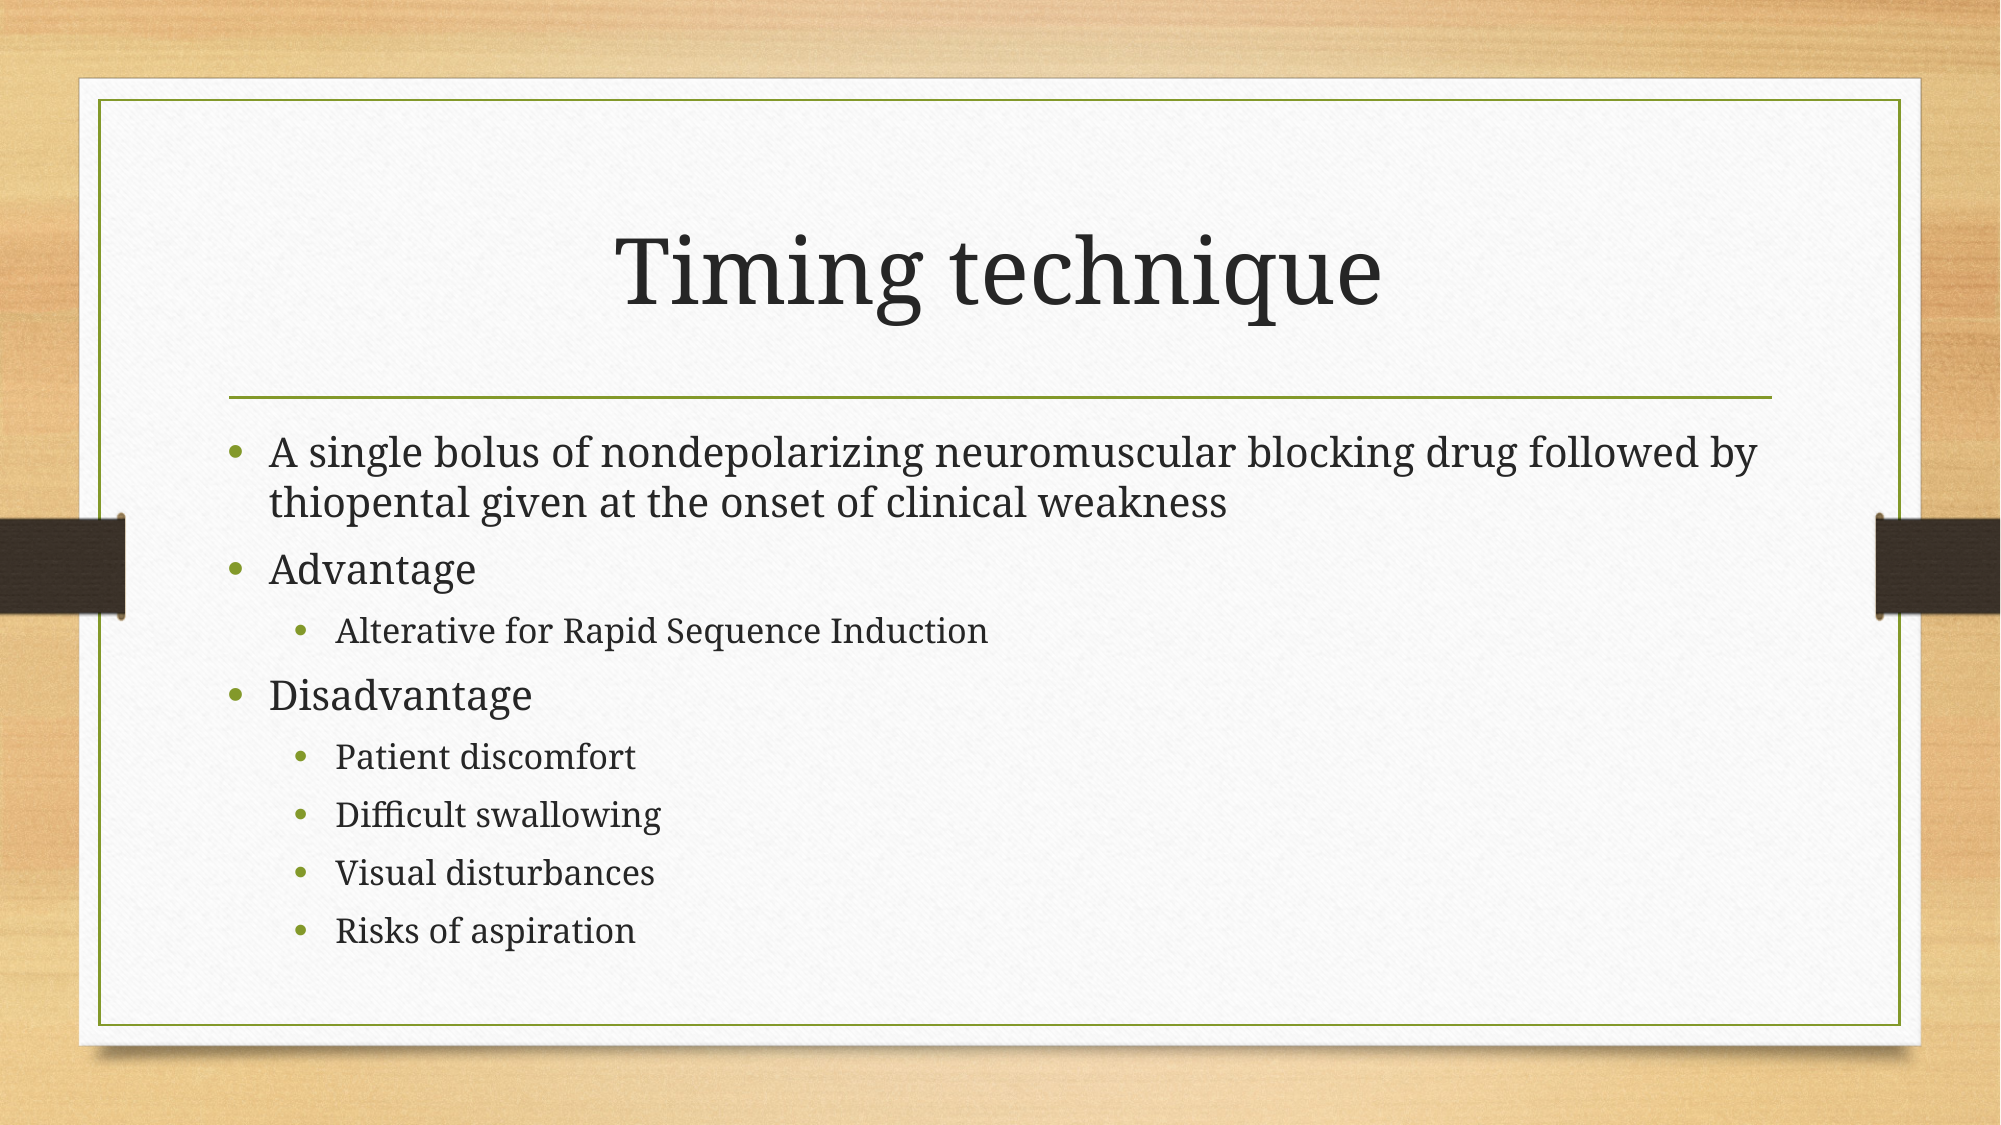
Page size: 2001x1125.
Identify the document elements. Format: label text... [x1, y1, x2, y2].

picture [0, 0, 2001, 1125]
title Timing technique [212, 161, 1788, 375]
list A single bolus of nondepolarizing neuromuscular blocking drug followed by thiopental given at the onset of clinical weakness Advantage Alterative for Rapid Sequence Induction Disadvantage Patient discomfort Difficult swallowing Visual disturbances Risks of aspiration [212, 419, 1788, 964]
